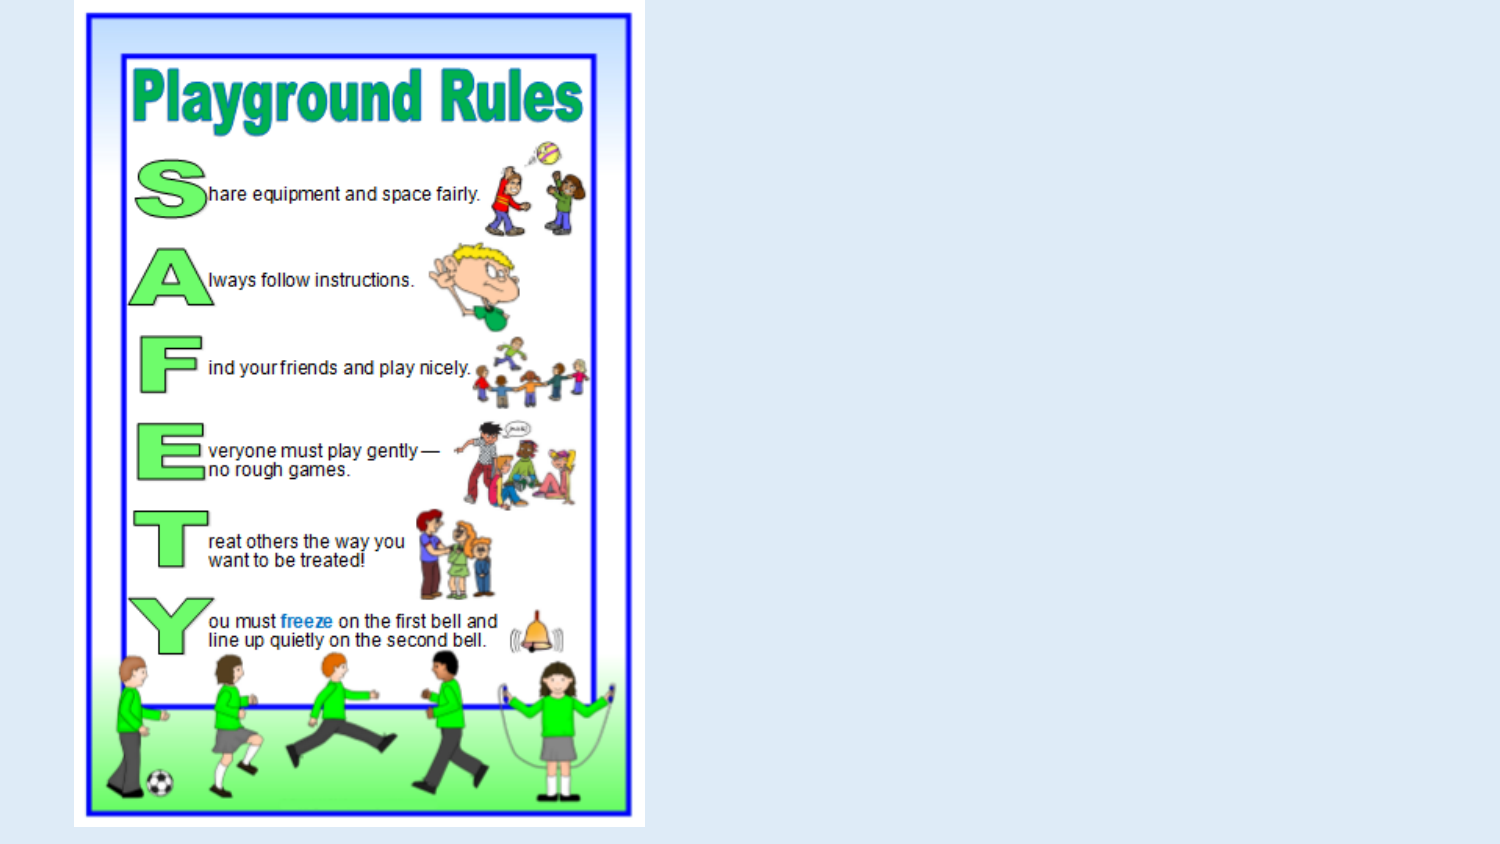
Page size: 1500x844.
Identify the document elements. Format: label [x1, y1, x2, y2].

picture [74, 0, 645, 827]
